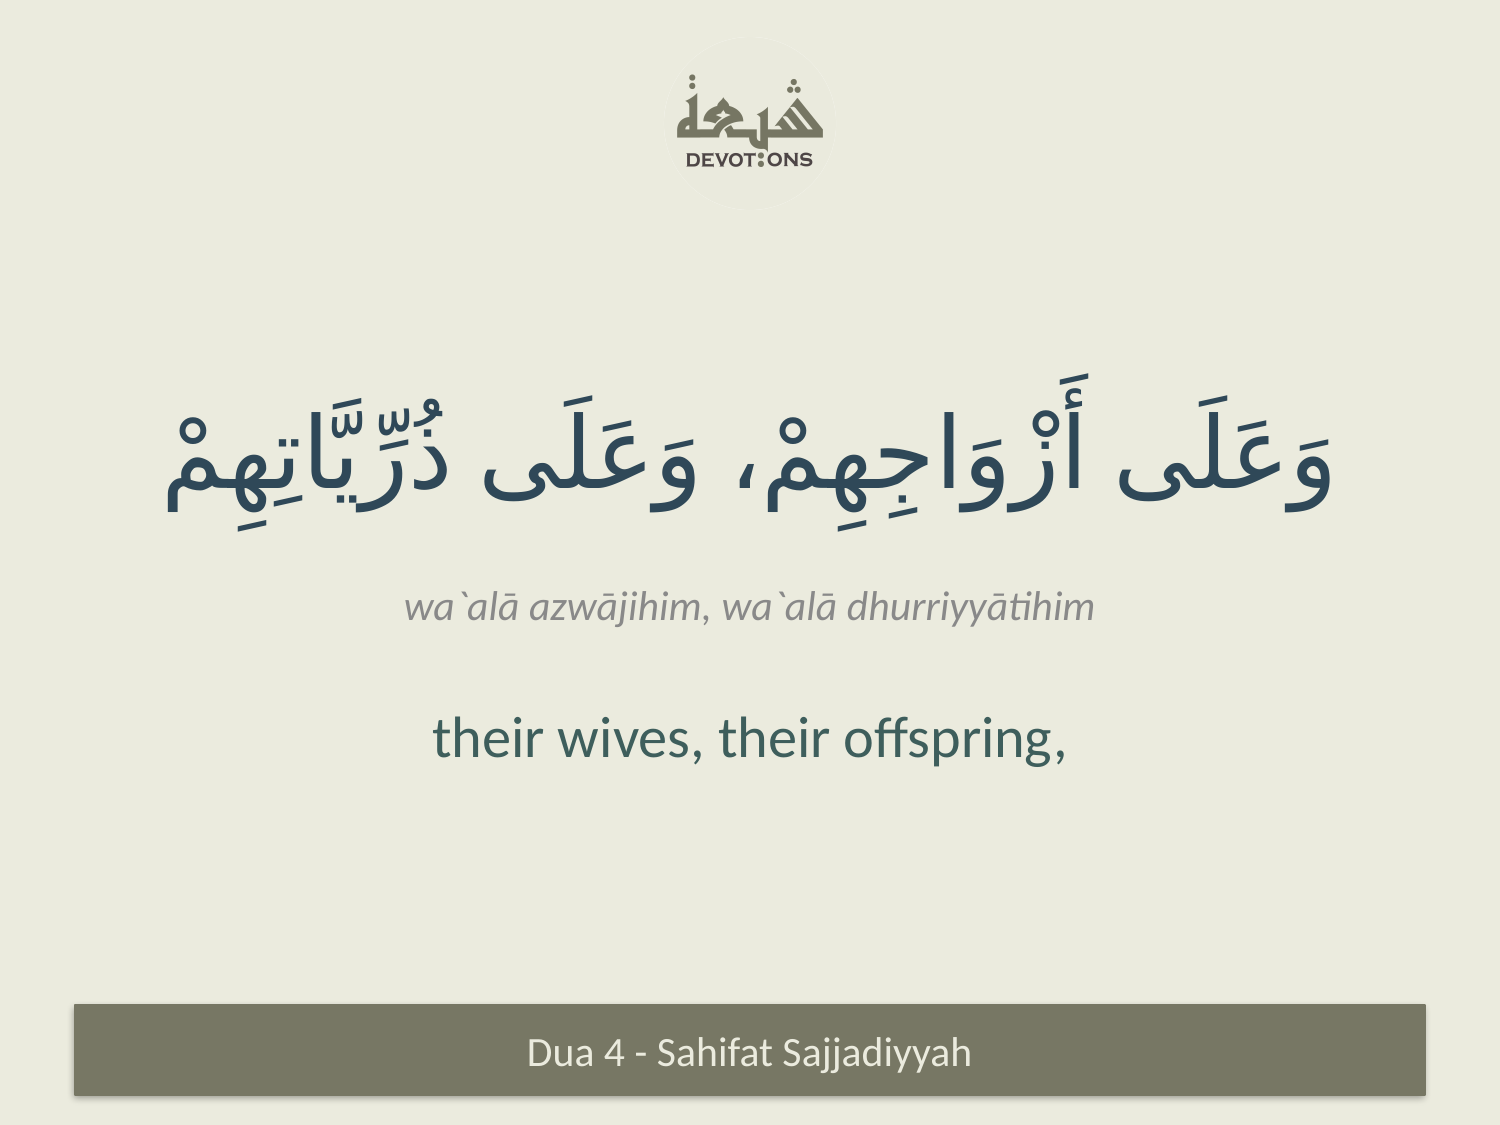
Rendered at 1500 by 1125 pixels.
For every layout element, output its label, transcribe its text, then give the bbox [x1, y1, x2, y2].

text_box Dua 4 - Sahifat Sajjadiyyah [512, 1017, 988, 1083]
text_box [74, 1004, 1426, 1096]
picture [656, 29, 844, 218]
text_box وَعَلَى أَزْوَاجِهِمْ، وَعَلَى ذُرِّيَّاتِهِمْ wa`alā azwājihim, wa`alā dhurriyyātihim their wives, their offspring, [74, 381, 1425, 776]
